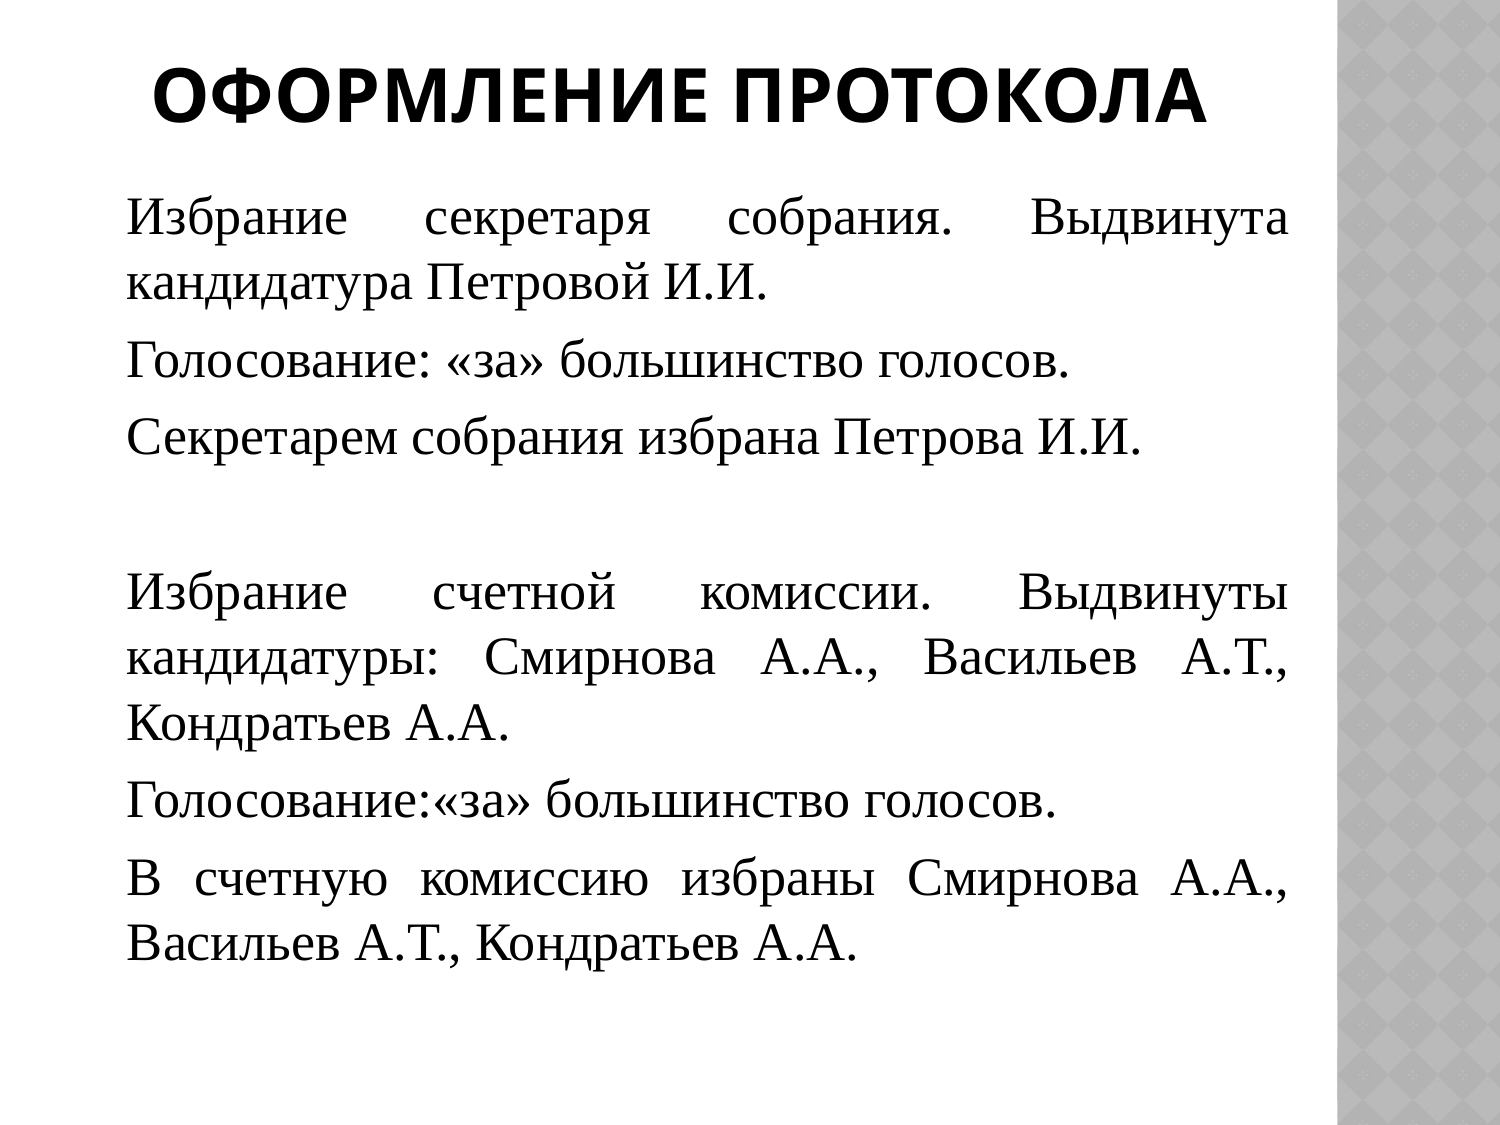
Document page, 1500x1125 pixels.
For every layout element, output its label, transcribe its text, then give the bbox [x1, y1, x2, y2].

title Оформление протокола [29, 30, 1329, 138]
list Избрание секретаря собрания. Выдвинута кандидатура Петровой И.И. Голосование: «за» большинство голосов. Секретарем собрания избрана Петрова И.И. Избрание счетной комиссии. Выдвинуты кандидатуры: Смирнова А.А., Васильев А.Т., Кондратьев А.А. Голосование:«за» большинство голосов. В счетную комиссию избраны Смирнова А.А., Васильев А.Т., Кондратьев А.А. [112, 172, 1306, 1083]
